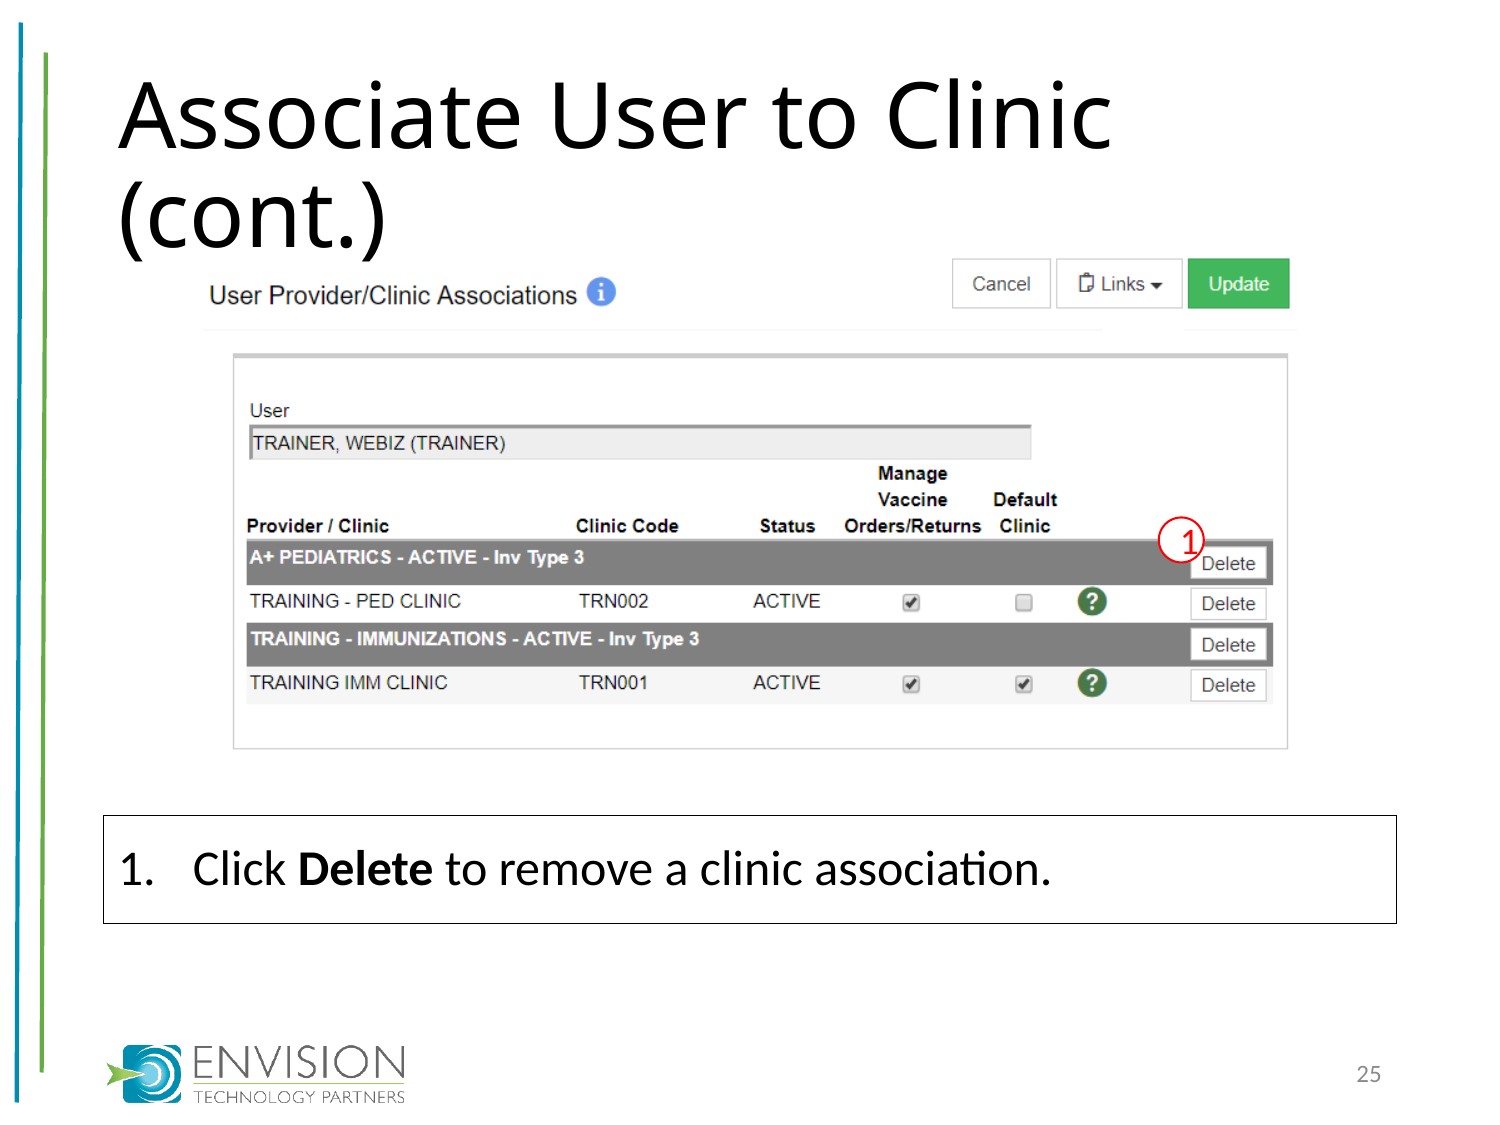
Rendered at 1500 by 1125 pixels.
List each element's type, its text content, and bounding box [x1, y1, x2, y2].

slide_number 25 [1059, 1042, 1397, 1103]
picture [203, 253, 1297, 757]
picture [103, 1045, 174, 1103]
text_box Click Delete to remove a clinic association. [103, 815, 1397, 924]
title Associate User to Clinic (cont.) [103, 59, 1397, 278]
picture [149, 1045, 404, 1103]
